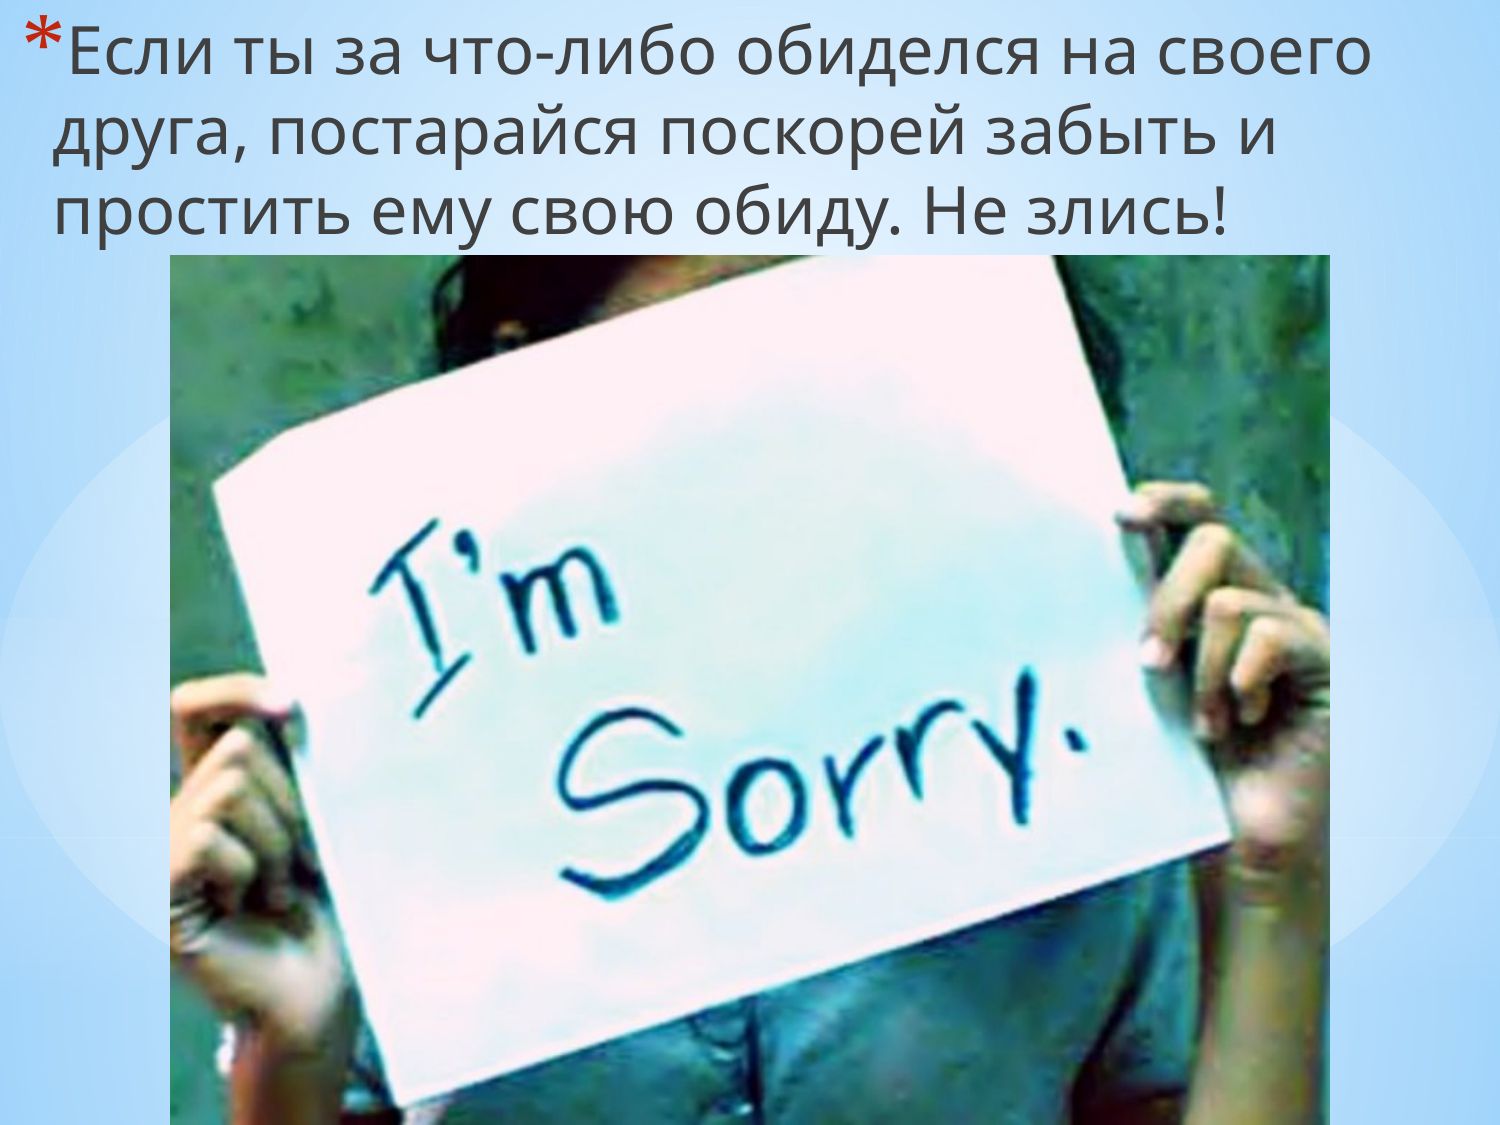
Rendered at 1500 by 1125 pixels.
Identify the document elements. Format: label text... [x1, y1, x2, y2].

list Если ты за что-либо обиделся на своего друга, постарайся поскорей забыть и простить ему свою обиду. Не злись! [0, 0, 1500, 690]
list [169, 255, 1330, 1125]
